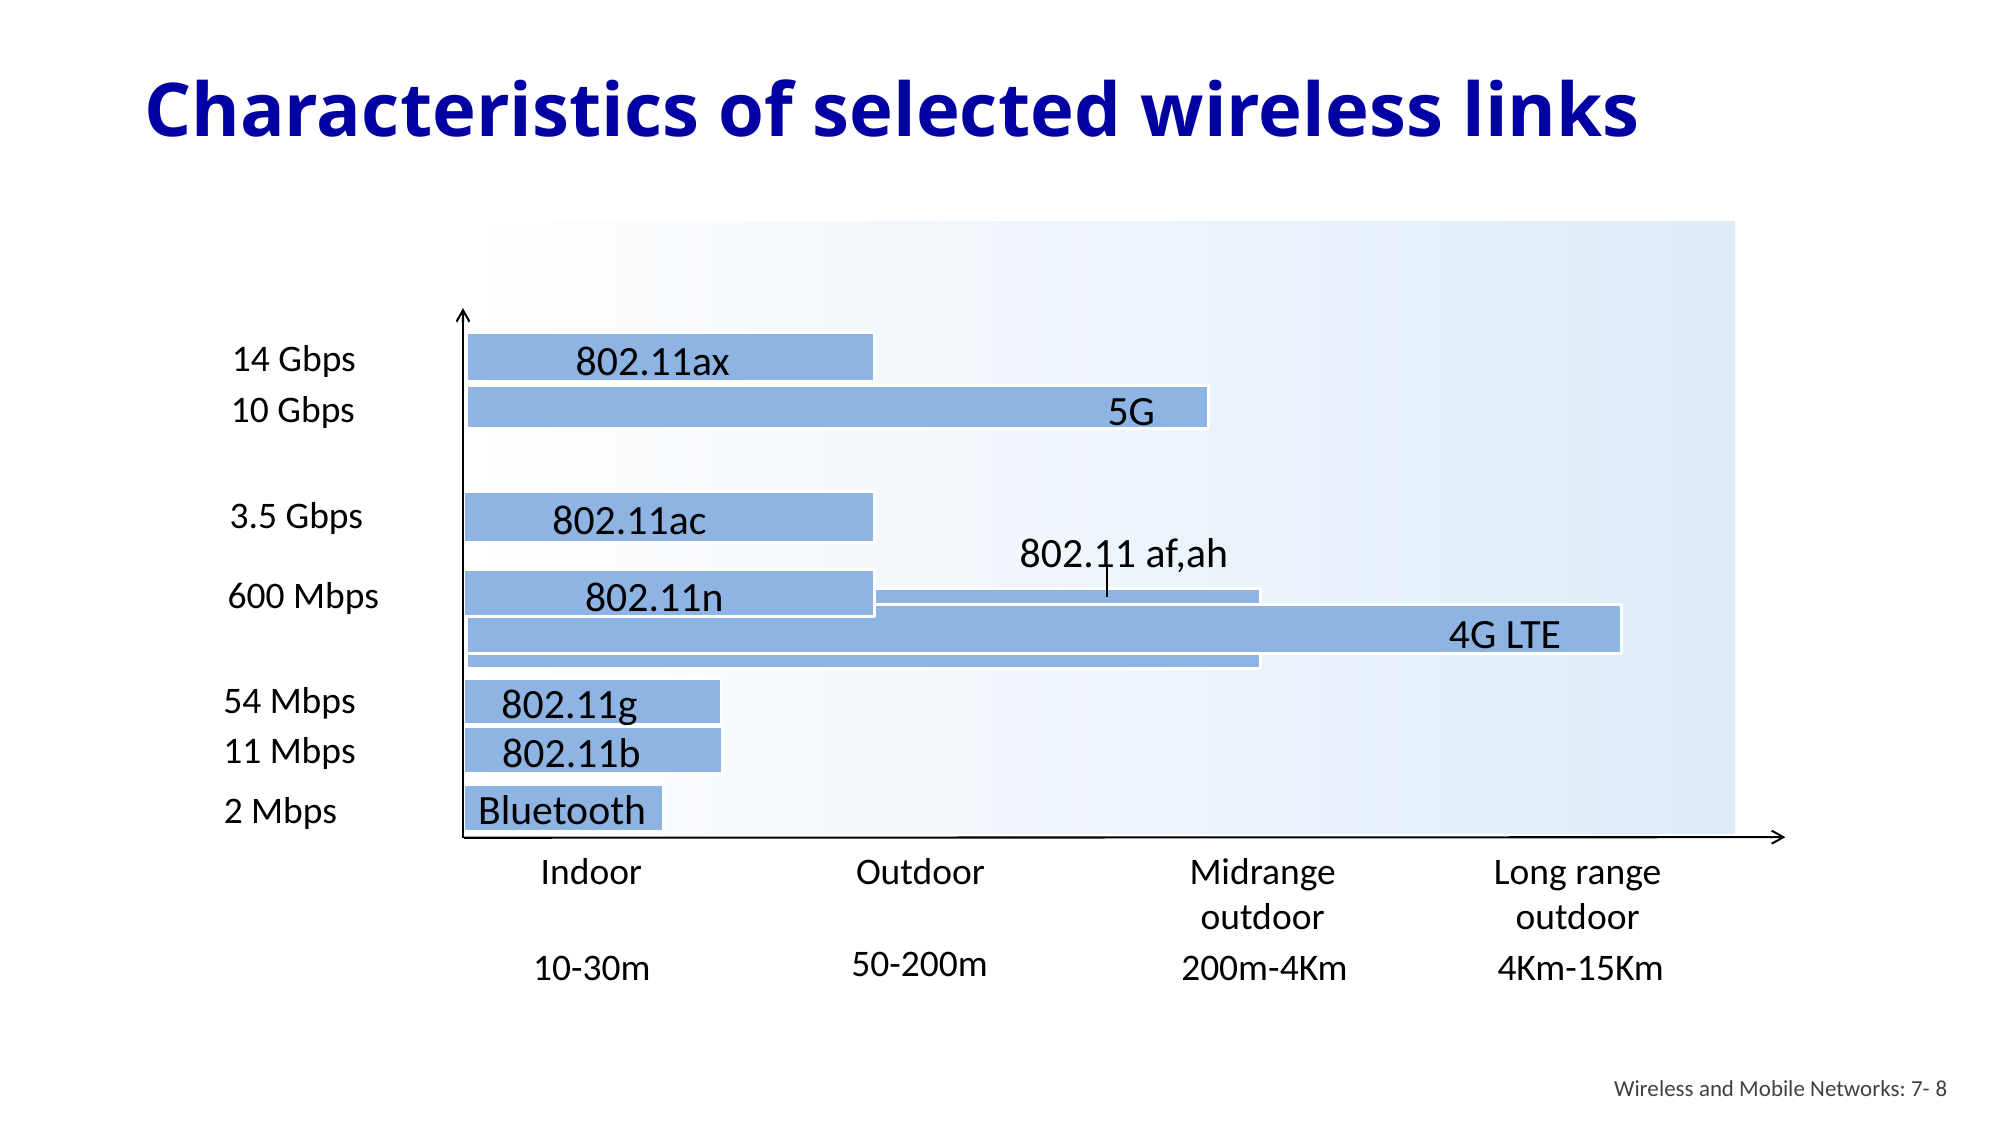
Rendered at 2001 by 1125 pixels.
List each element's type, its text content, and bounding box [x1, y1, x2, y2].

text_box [464, 485, 875, 551]
text_box [466, 654, 1261, 669]
text_box 802.11 af,ah [1004, 518, 1244, 584]
text_box 4Km-15Km [1482, 935, 1679, 995]
text_box 3.5 Gbps [214, 483, 379, 544]
text_box [466, 604, 1434, 654]
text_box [464, 669, 722, 718]
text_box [464, 562, 875, 629]
text_box 4G LTE [1434, 599, 1577, 665]
text_box 10 Gbps [216, 377, 371, 438]
title Characteristics of selected wireless links [129, 38, 1855, 186]
text_box 14 Gbps [217, 326, 371, 377]
text_box [454, 221, 1736, 834]
text_box Long range outdoor [1479, 839, 1677, 945]
text_box 50-200m [836, 931, 1003, 992]
text_box 5G [1092, 376, 1170, 442]
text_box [461, 775, 664, 842]
text_box 600 Mbps [213, 563, 395, 623]
text_box 200m-4Km [1166, 935, 1363, 995]
text_box [466, 385, 1092, 429]
text_box 11 Mbps [208, 718, 371, 779]
text_box Outdoor [841, 839, 1000, 900]
slide_number Wireless and Mobile Networks: 7- 8 [1512, 1056, 1963, 1117]
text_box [464, 718, 723, 784]
text_box 10-30m [518, 935, 666, 995]
text_box 54 Mbps [208, 668, 371, 718]
text_box [876, 588, 1261, 604]
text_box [465, 326, 875, 393]
text_box Midrange outdoor [1174, 839, 1351, 935]
text_box 2 Mbps [208, 779, 353, 884]
text_box Indoor [525, 842, 658, 900]
text_box [1170, 385, 1209, 429]
text_box [1577, 604, 1622, 654]
